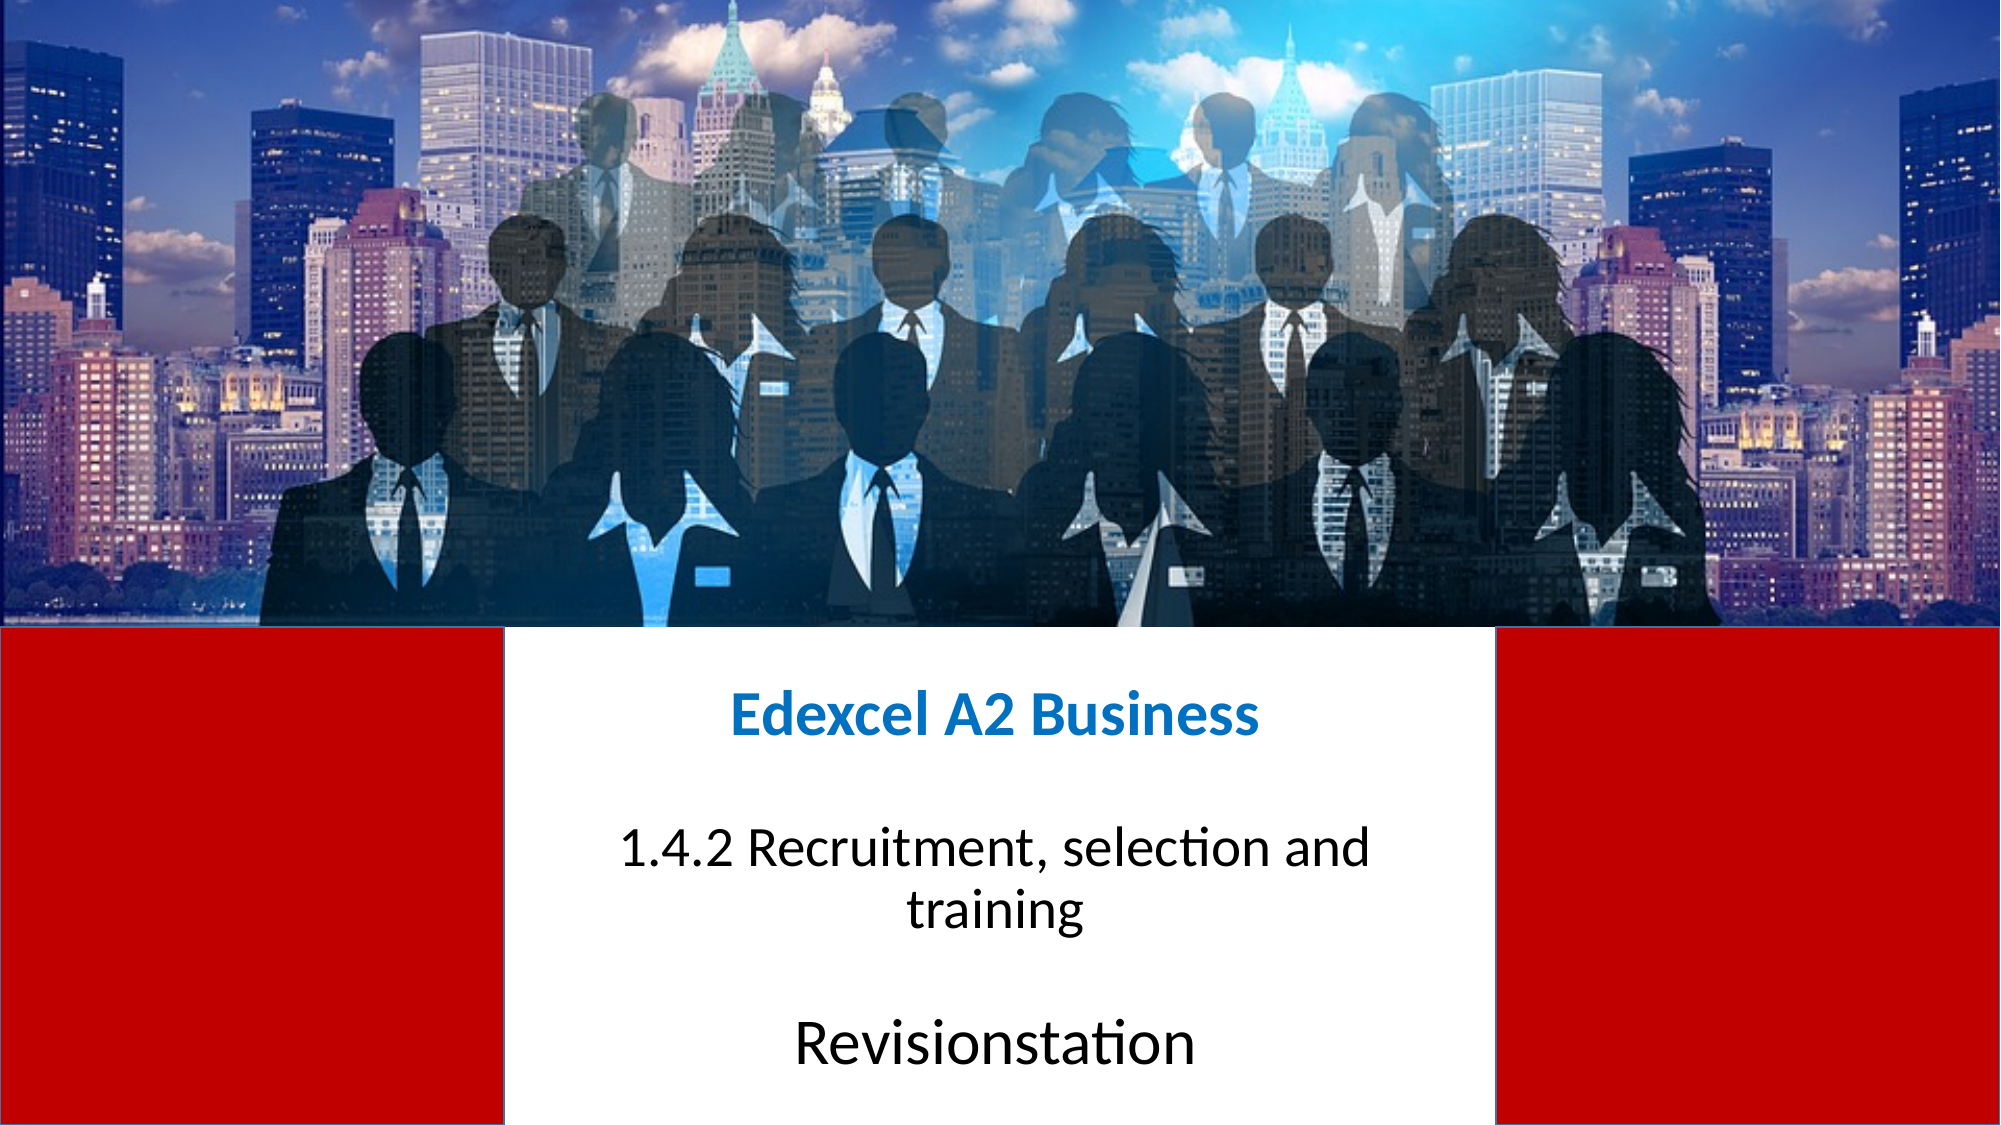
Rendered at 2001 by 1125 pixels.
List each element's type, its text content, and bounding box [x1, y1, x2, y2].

text_box [0, 628, 505, 1125]
text_box [1495, 628, 2000, 1125]
subtitle Edexcel A2 Business 1.4.2 Recruitment, selection and training Revisionstation [536, 673, 1455, 1090]
picture [0, 0, 2000, 628]
